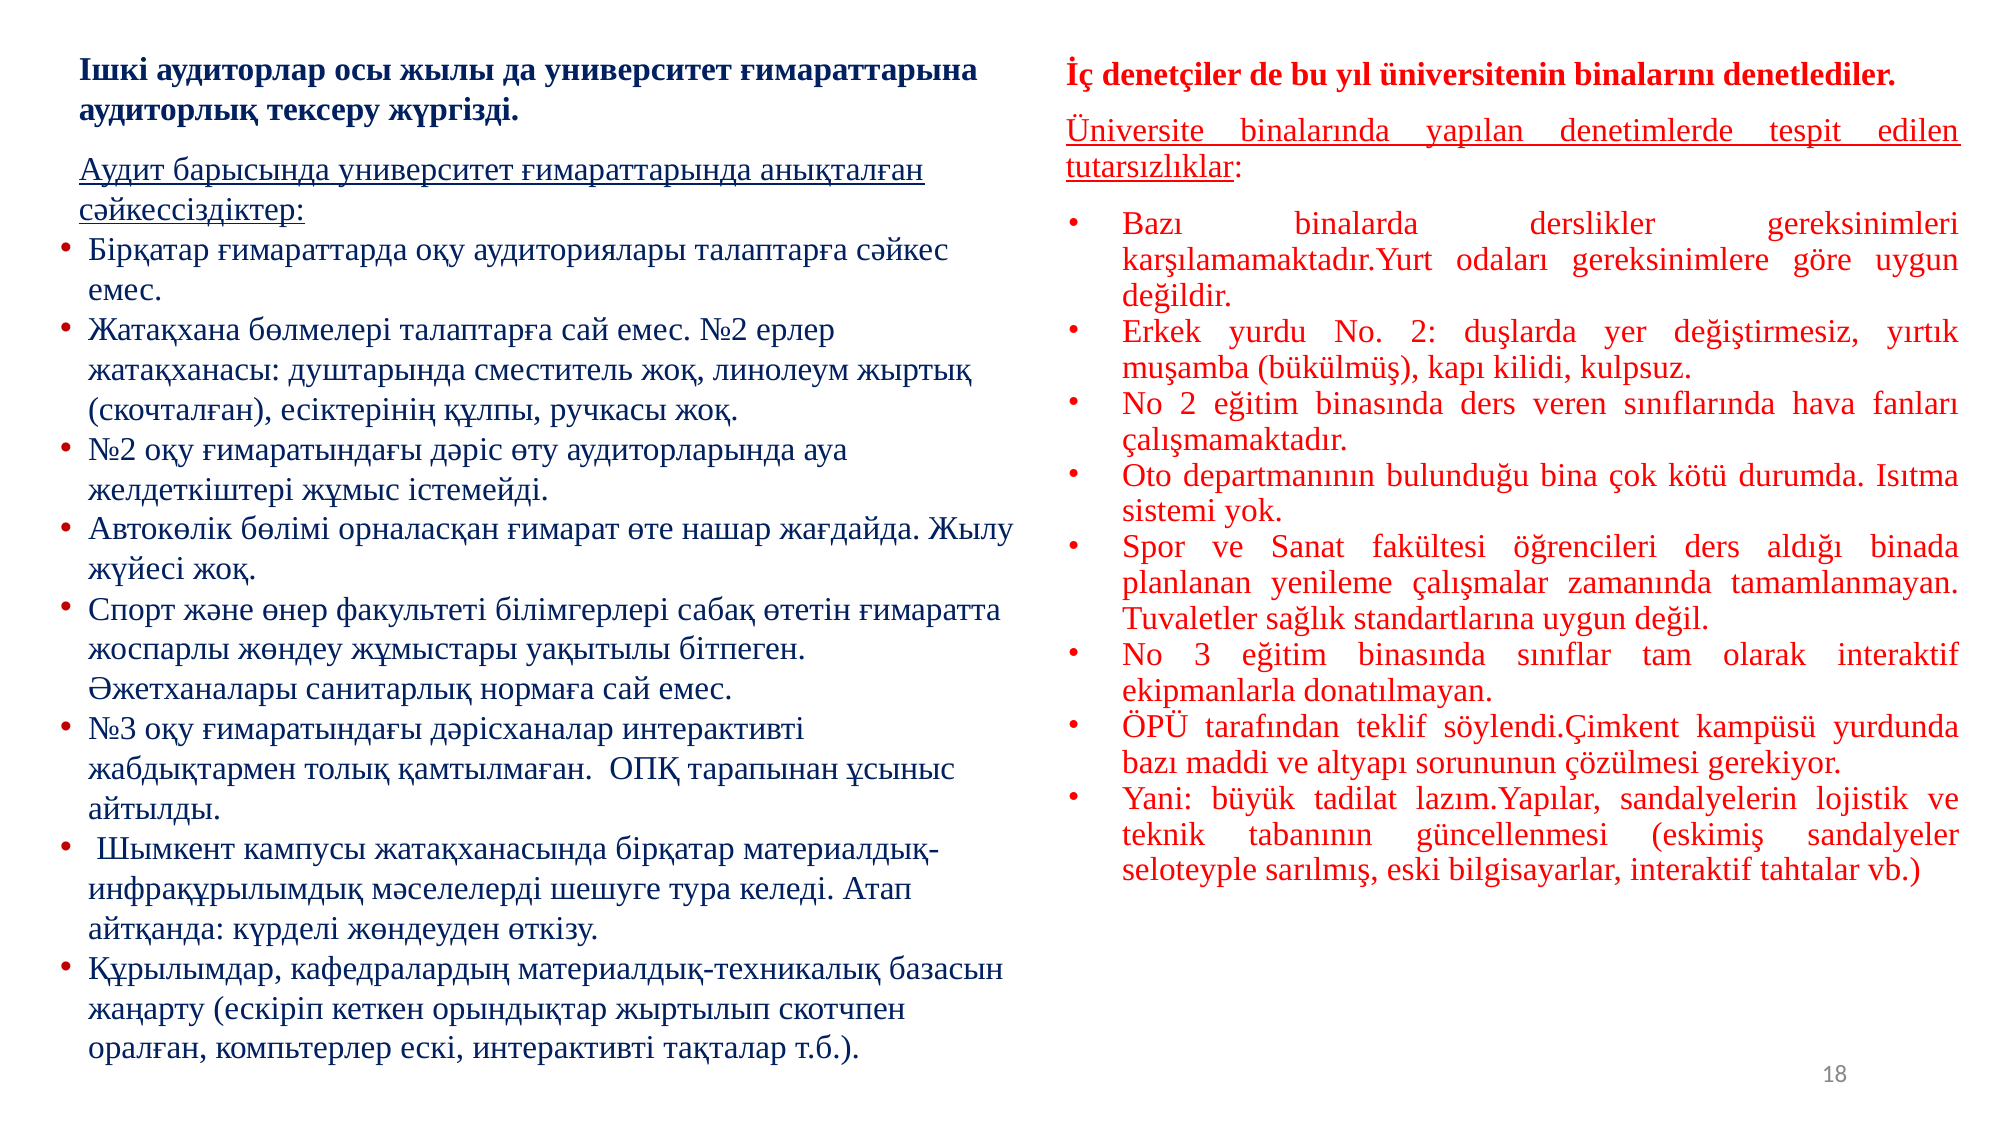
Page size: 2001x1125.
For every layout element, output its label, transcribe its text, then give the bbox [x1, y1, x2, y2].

list Ішкі аудиторлар осы жылы да университет ғимараттарына аудиторлық тексеру жүргізді. Аудит барысында университет ғимараттарында анықталған сәйкессіздіктер: Бірқатар ғимараттарда оқу аудиториялары талаптарға сәйкес емес. Жатақхана бөлмелері талаптарға сай емес. №2 ерлер жатақханасы: душтарында сместитель жоқ, линолеум жыртық (скочталған), есіктерінің құлпы, ручкасы жоқ. №2 оқу ғимаратындағы дәріс өту аудиторларында ауа желдеткіштері жұмыс істемейді. Автокөлік бөлімі орналасқан ғимарат өте нашар жағдайда. Жылу жүйесі жоқ. Спорт және өнер факультеті білімгерлері сабақ өтетін ғимаратта жоспарлы жөндеу жұмыстары уақытылы бітпеген. Әжетханалары санитарлық нормаға сай емес. №3 оқу ғимаратындағы дәрісханалар интерактивті жабдықтармен толық қамтылмаған. ОПҚ тарапынан ұсыныс айтылды. Шымкент кампусы жатақханасында бірқатар материалдық-инфрақұрылымдық мәселелерді шешуге тура келеді. Атап айтқанда: күрделі жөндеуден өткізу. Құрылымдар, кафедралардың материалдық-техникалық базасын жаңарту (ескіріп кеткен орындықтар жыртылып скотчпен оралған, компьтерлер ескі, интерактивті тақталар т.б.). [45, 39, 1032, 1115]
slide_number ‹#› [1412, 1042, 1863, 1103]
list İç denetçiler de bu yıl üniversitenin binalarını denetlediler. Üniversite binalarında yapılan denetimlerde tespit edilen tutarsızlıklar: Bazı binalarda derslikler gereksinimleri karşılamamaktadır.Yurt odaları gereksinimlere göre uygun değildir. Erkek yurdu No. 2: duşlarda yer değiştirmesiz, yırtık muşamba (bükülmüş), kapı kilidi, kulpsuz. No 2 eğitim binasında ders veren sınıflarında hava fanları çalışmamaktadır. Oto departmanının bulunduğu bina çok kötü durumda. Isıtma sistemi yok. Spor ve Sanat fakültesi öğrencileri ders aldığı binada planlanan yenileme çalışmalar zamanında tamamlanmayan. Tuvaletler sağlık standartlarına uygun değil. No 3 eğitim binasında sınıflar tam olarak interaktif ekipmanlarla donatılmayan. ÖPÜ tarafından teklif söylendi.Çimkent kampüsü yurdunda bazı maddi ve altyapı sorununun çözülmesi gerekiyor. Yani: büyük tadilat lazım.Yapılar, sandalyelerin lojistik ve teknik tabanının güncellenmesi (eskimiş sandalyeler seloteyple sarılmış, eski bilgisayarlar, interaktif tahtalar vb.) [1031, 49, 1976, 1073]
